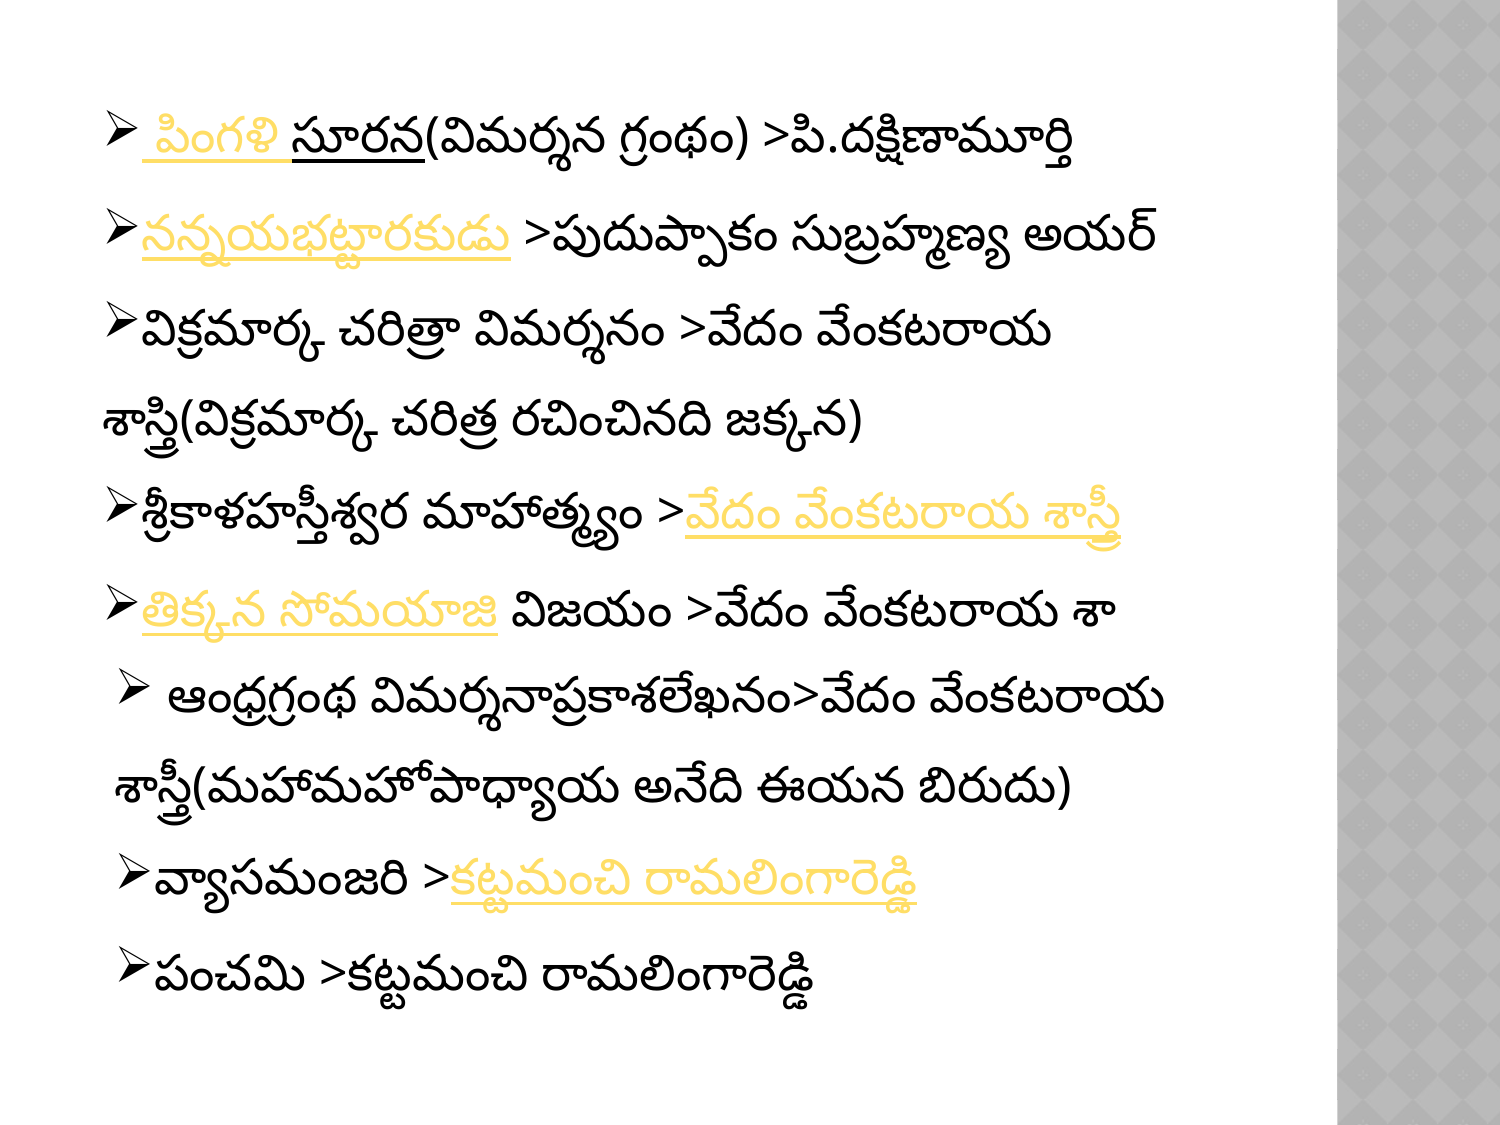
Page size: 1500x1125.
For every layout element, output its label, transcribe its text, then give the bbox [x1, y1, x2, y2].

text_box పింగళి సూరన(విమర్శన గ్రంథం) >పి.దక్షిణామూర్తి నన్నయభట్టారకుడు >పుదుప్పాకం సుబ్రహ్మణ్య అయర్ విక్రమార్క చరిత్రా విమర్శనం >వేదం వేంకటరాయ శాస్త్రి(విక్రమార్క చరిత్ర రచించినది జక్కన) శ్రీకాళహస్తీశ్వర మాహాత్మ్యం >వేదం వేంకటరాయ శాస్త్రీ తిక్కన సోమయాజి విజయం >వేదం వేంకటరాయ శా [87, 62, 1300, 649]
text_box ఆంధ్రగ్రంథ విమర్శనాప్రకాశలేఖనం>వేదం వేంకటరాయ శాస్త్రీ(మహామహోపాధ్యాయ అనేది ఈయన బిరుదు) వ్యాసమంజరి >కట్టమంచి రామలింగారెడ్డి పంచమి >కట్టమంచి రామలింగారెడ్డి [99, 624, 1313, 1008]
